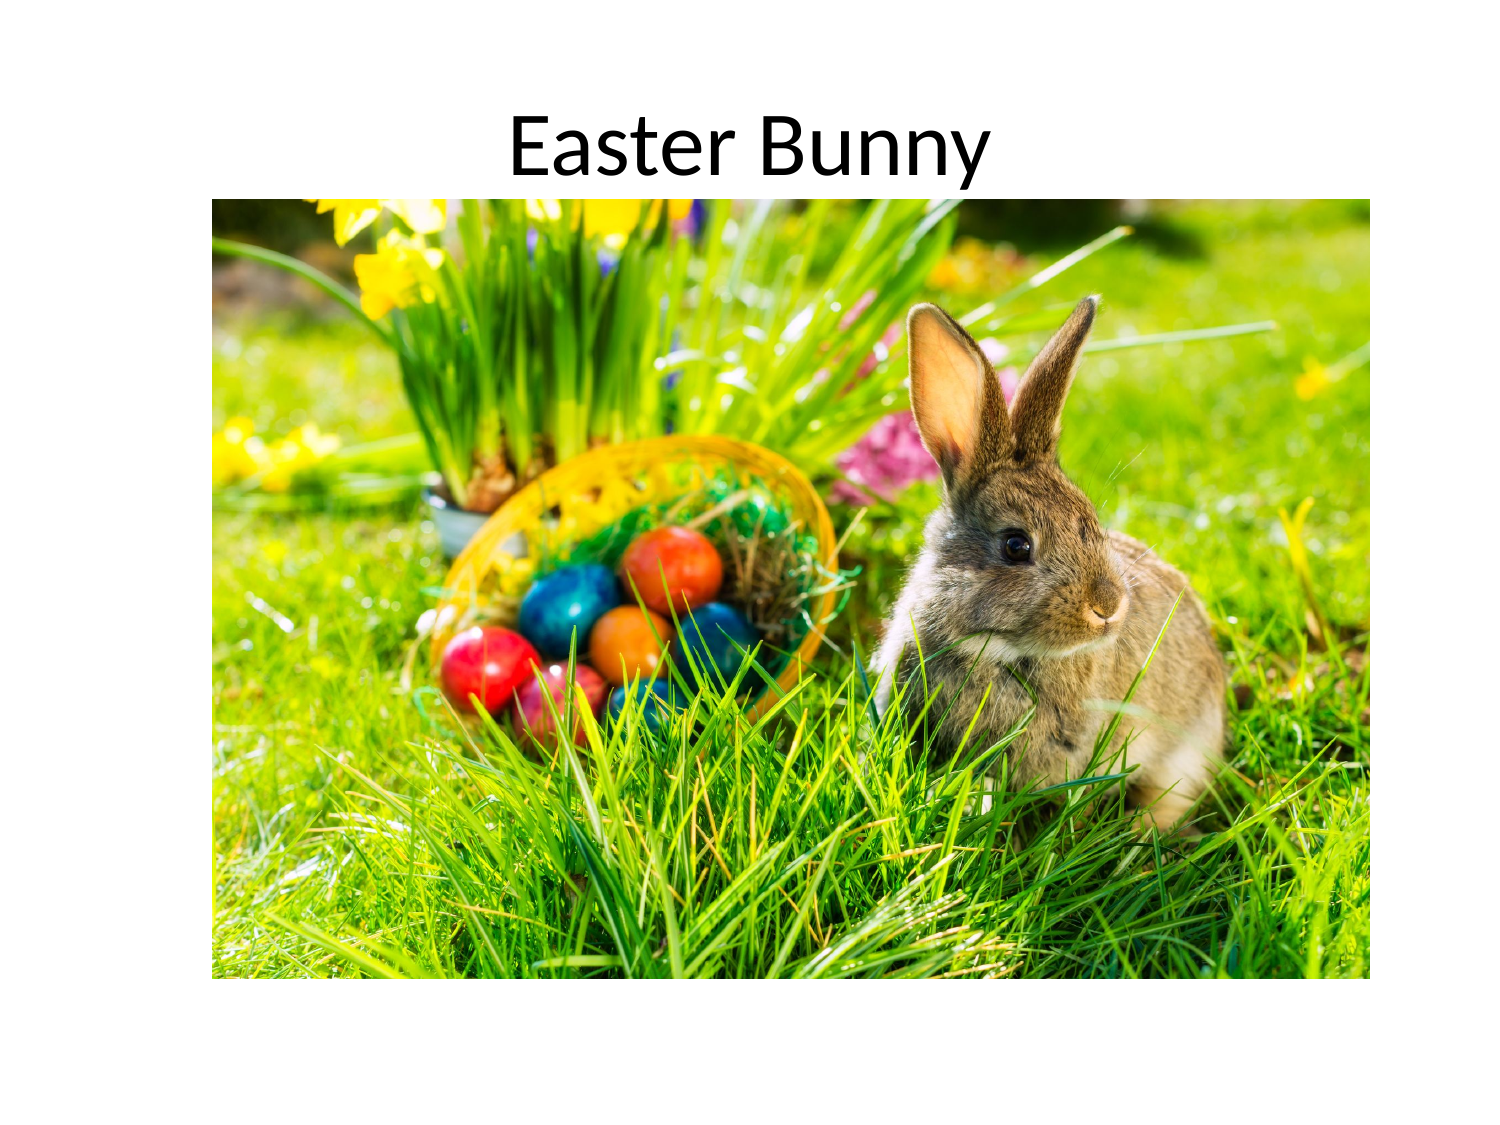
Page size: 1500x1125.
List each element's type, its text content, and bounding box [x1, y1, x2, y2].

picture [212, 199, 1370, 980]
title Easter Bunny [75, 45, 1425, 233]
